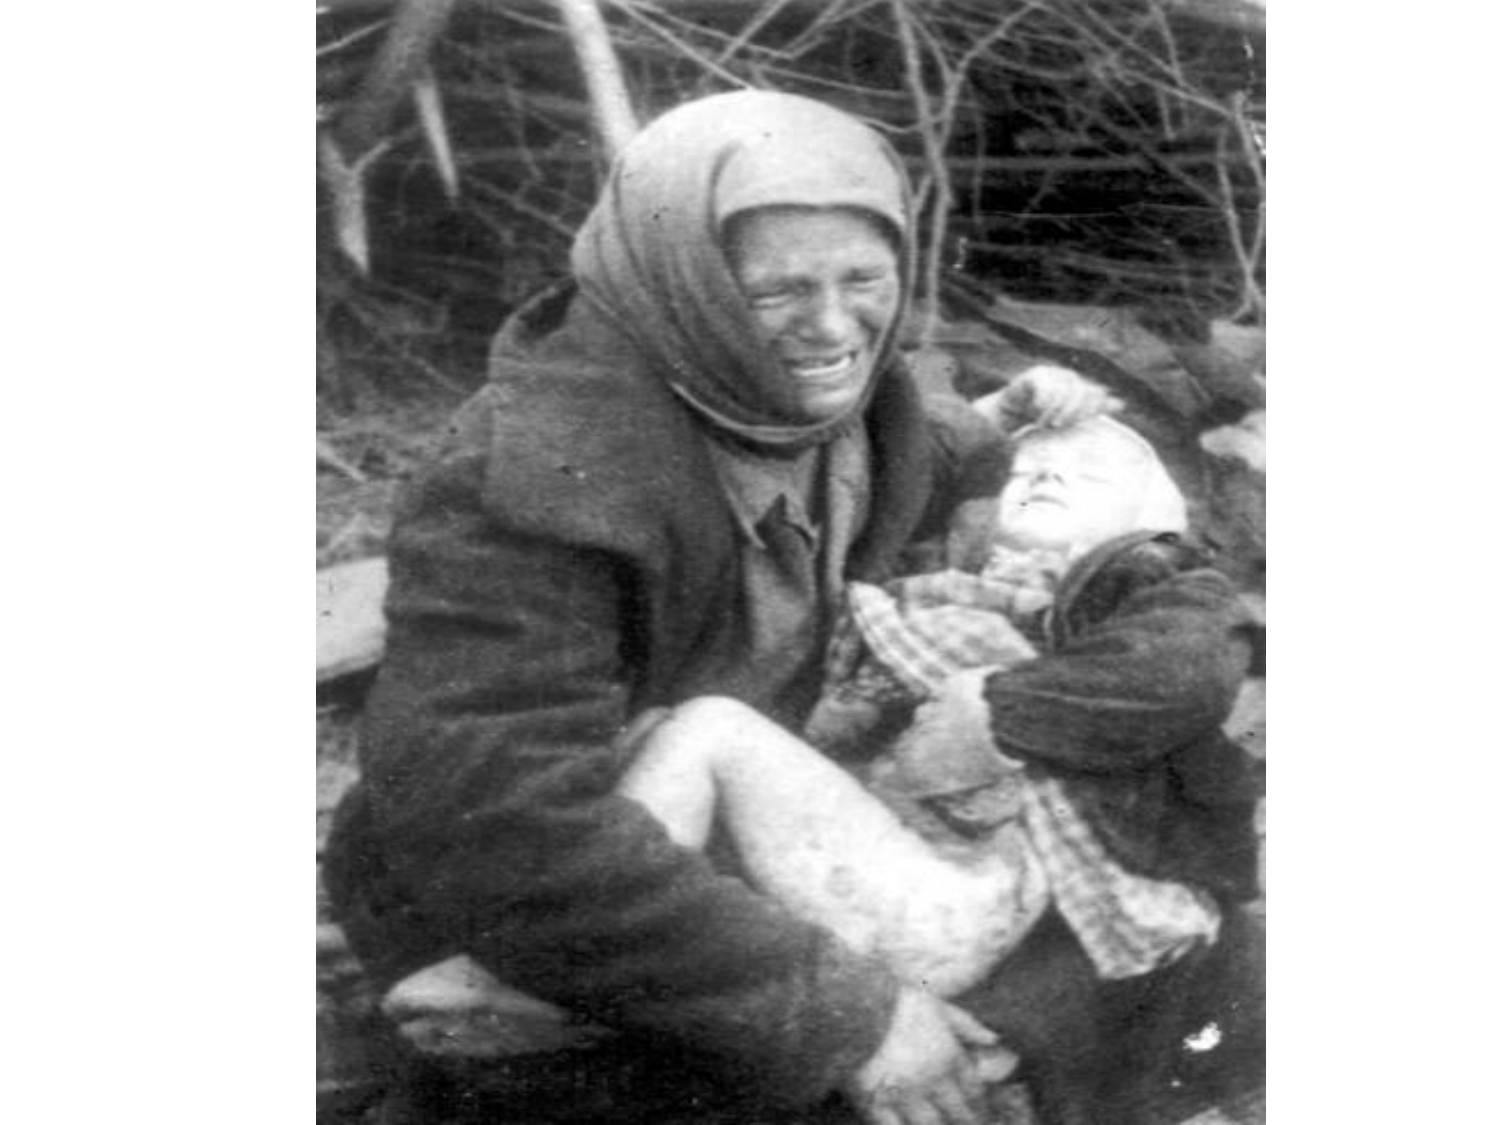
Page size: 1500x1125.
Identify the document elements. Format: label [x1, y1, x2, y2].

picture [316, 0, 1266, 1125]
